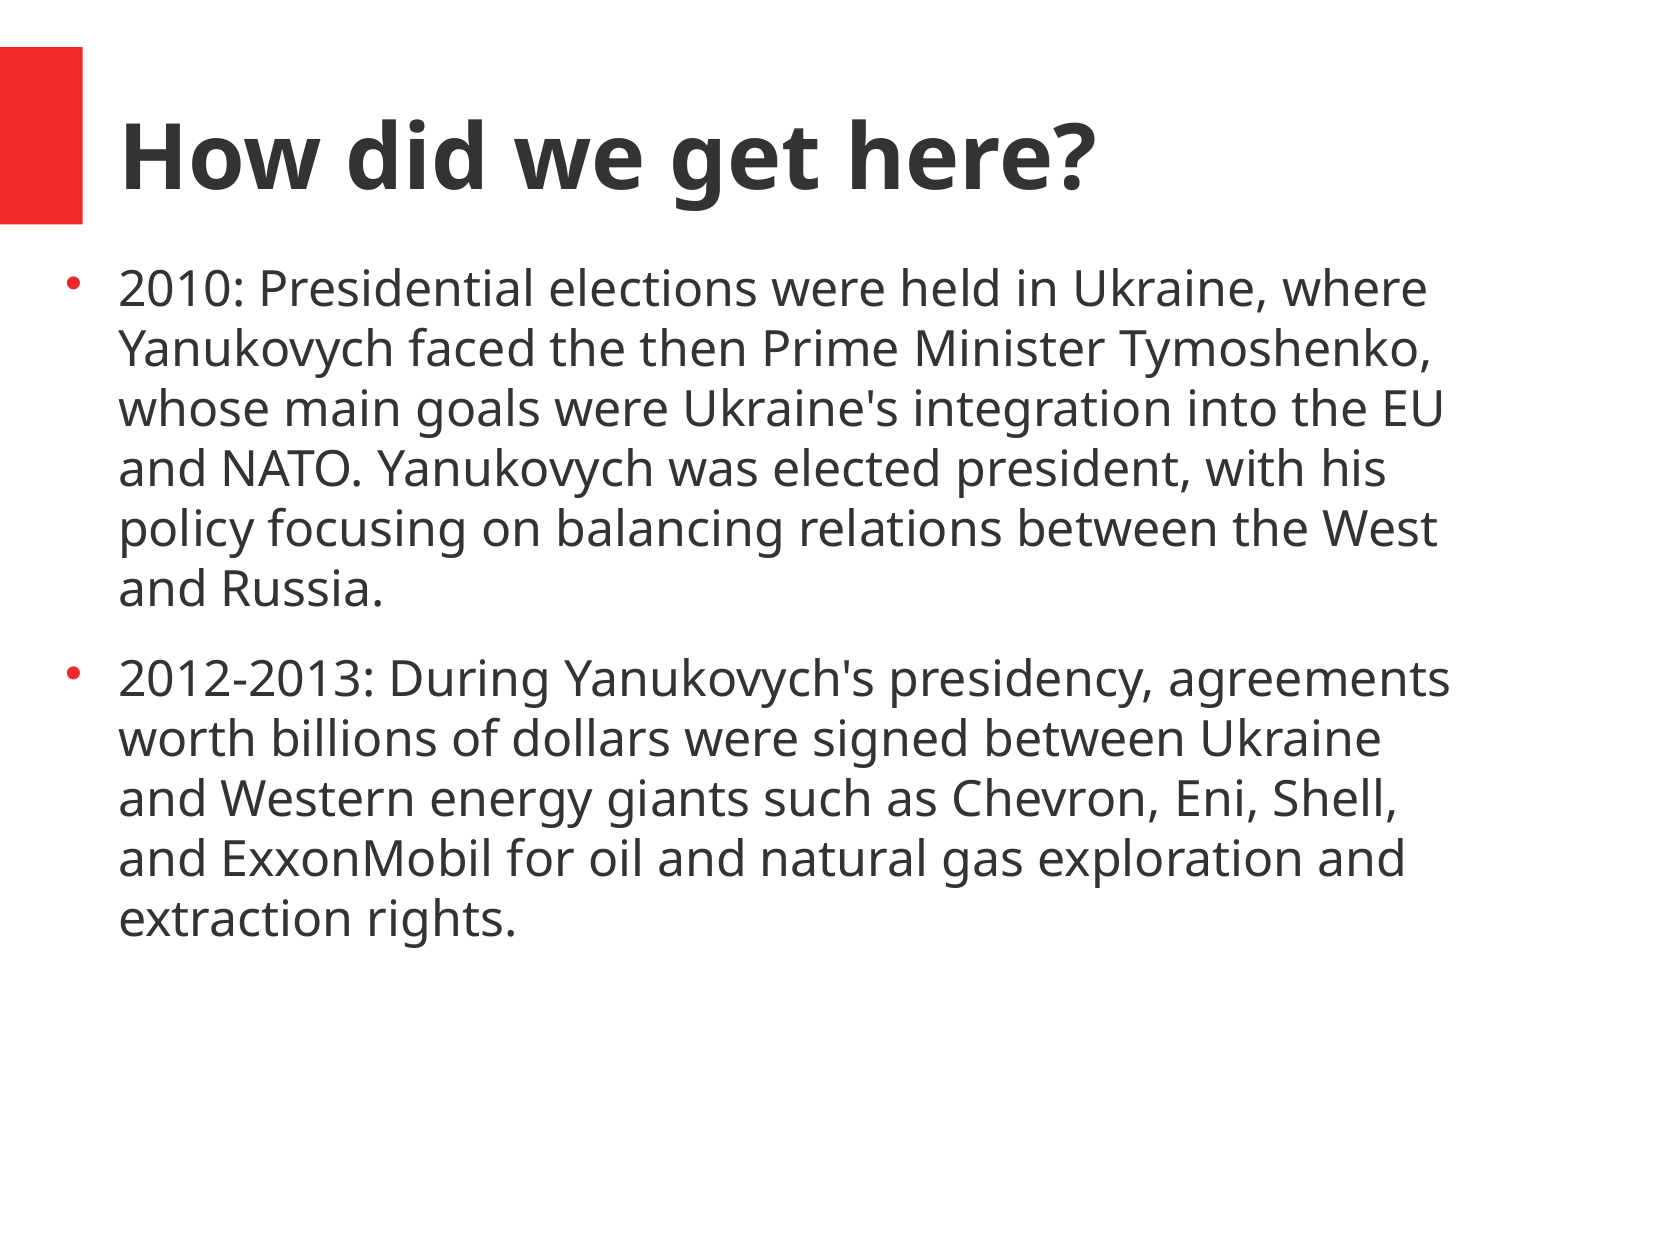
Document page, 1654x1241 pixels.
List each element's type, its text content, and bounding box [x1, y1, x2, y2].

text_box 2010: Presidential elections were held in Ukraine, where Yanukovych faced the then Prime Minister Tymoshenko, whose main goals were Ukraine's integration into the EU and NATO. Yanukovych was elected president, with his policy focusing on balancing relations between the West and Russia. 2012-2013: During Yanukovych's presidency, agreements worth billions of dollars were signed between Ukraine and Western energy giants such as Chevron, Eni, Shell, and ExxonMobil for oil and natural gas exploration and extraction rights. [47, 256, 1465, 976]
text_box How did we get here? [118, 97, 1571, 208]
